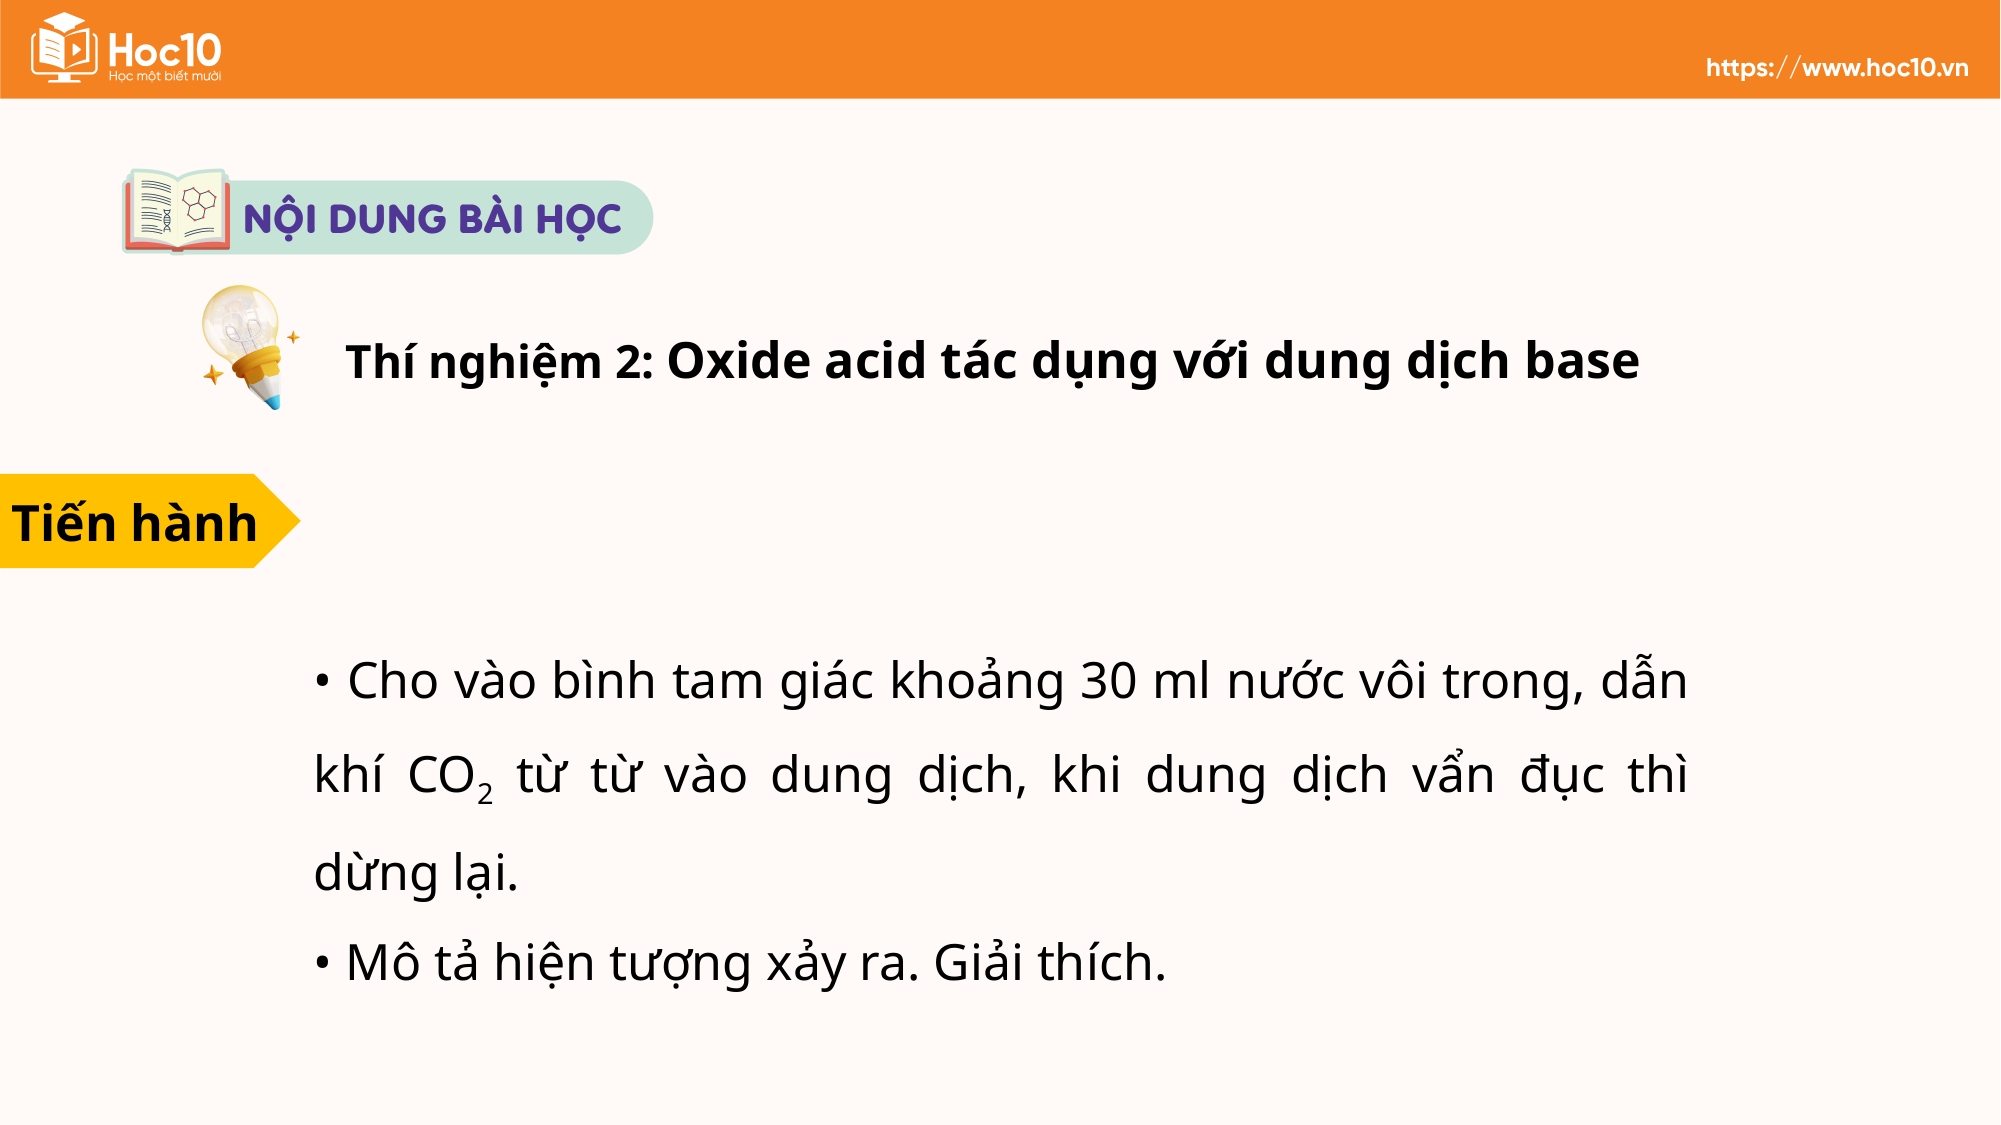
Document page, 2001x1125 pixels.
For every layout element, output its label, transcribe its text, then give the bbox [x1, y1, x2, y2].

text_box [197, 285, 1803, 410]
text_box • Cho vào bình tam giác khoảng 30 ml nước vôi trong, dẫn khí CO2 từ từ vào dung dịch, khi dung dịch vẩn đục thì dừng lại. • Mô tả hiện tượng xảy ra. Giải thích. [299, 610, 1706, 998]
text_box Tiến hành [0, 473, 301, 569]
picture [0, 0, 2001, 1125]
